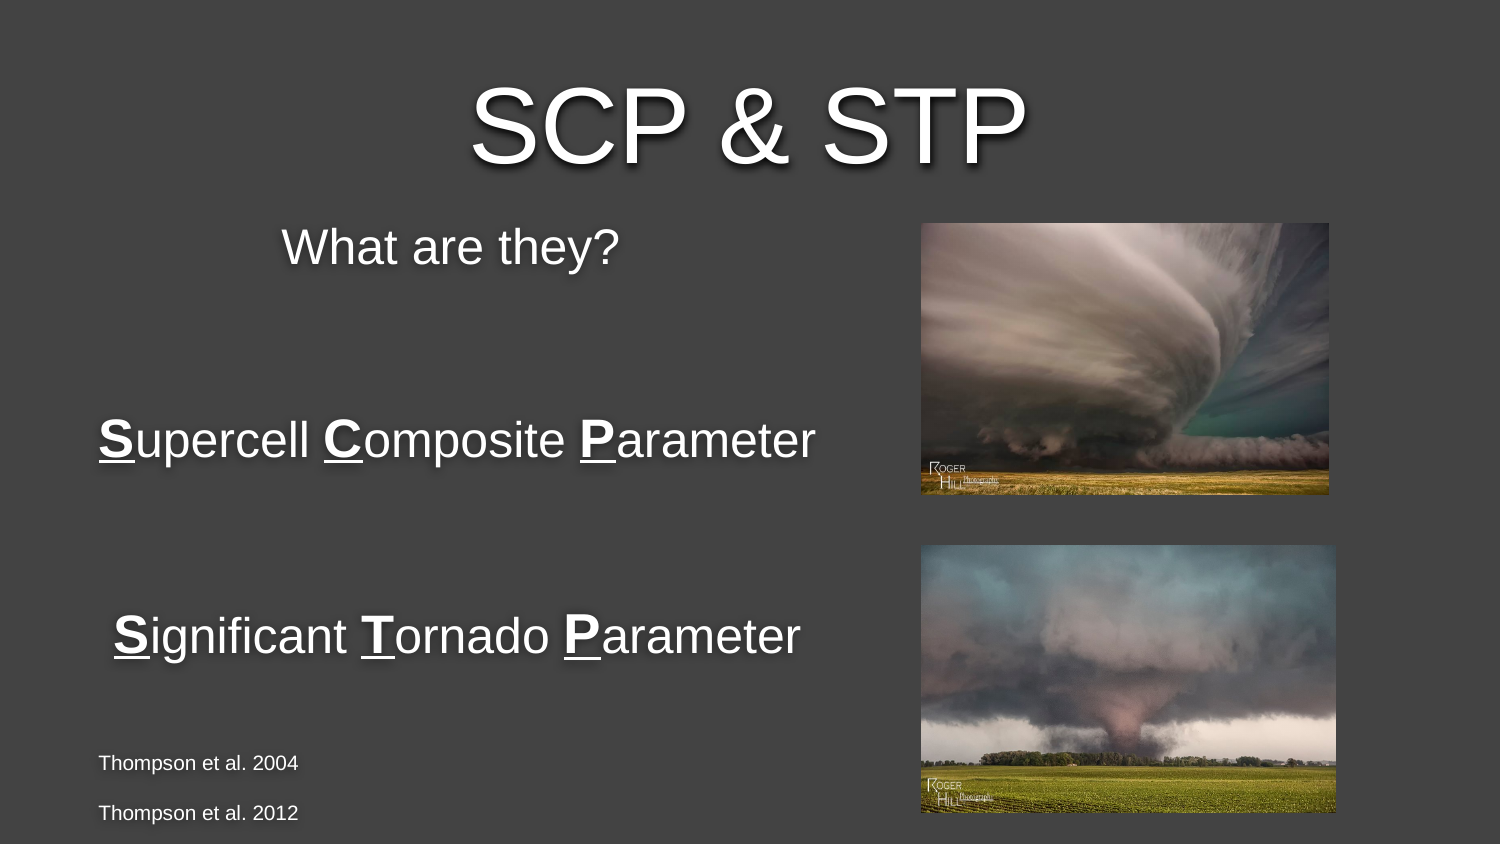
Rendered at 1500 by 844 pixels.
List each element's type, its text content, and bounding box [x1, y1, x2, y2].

picture [921, 545, 1336, 814]
picture [921, 222, 1329, 495]
list What are they? Supercell Composite Parameter Significant Tornado Parameter [42, 190, 873, 509]
text_box SCP & STP [0, 9, 1500, 201]
subtitle Thompson et al. 2004 Thompson et al. 2012 [83, 734, 414, 834]
